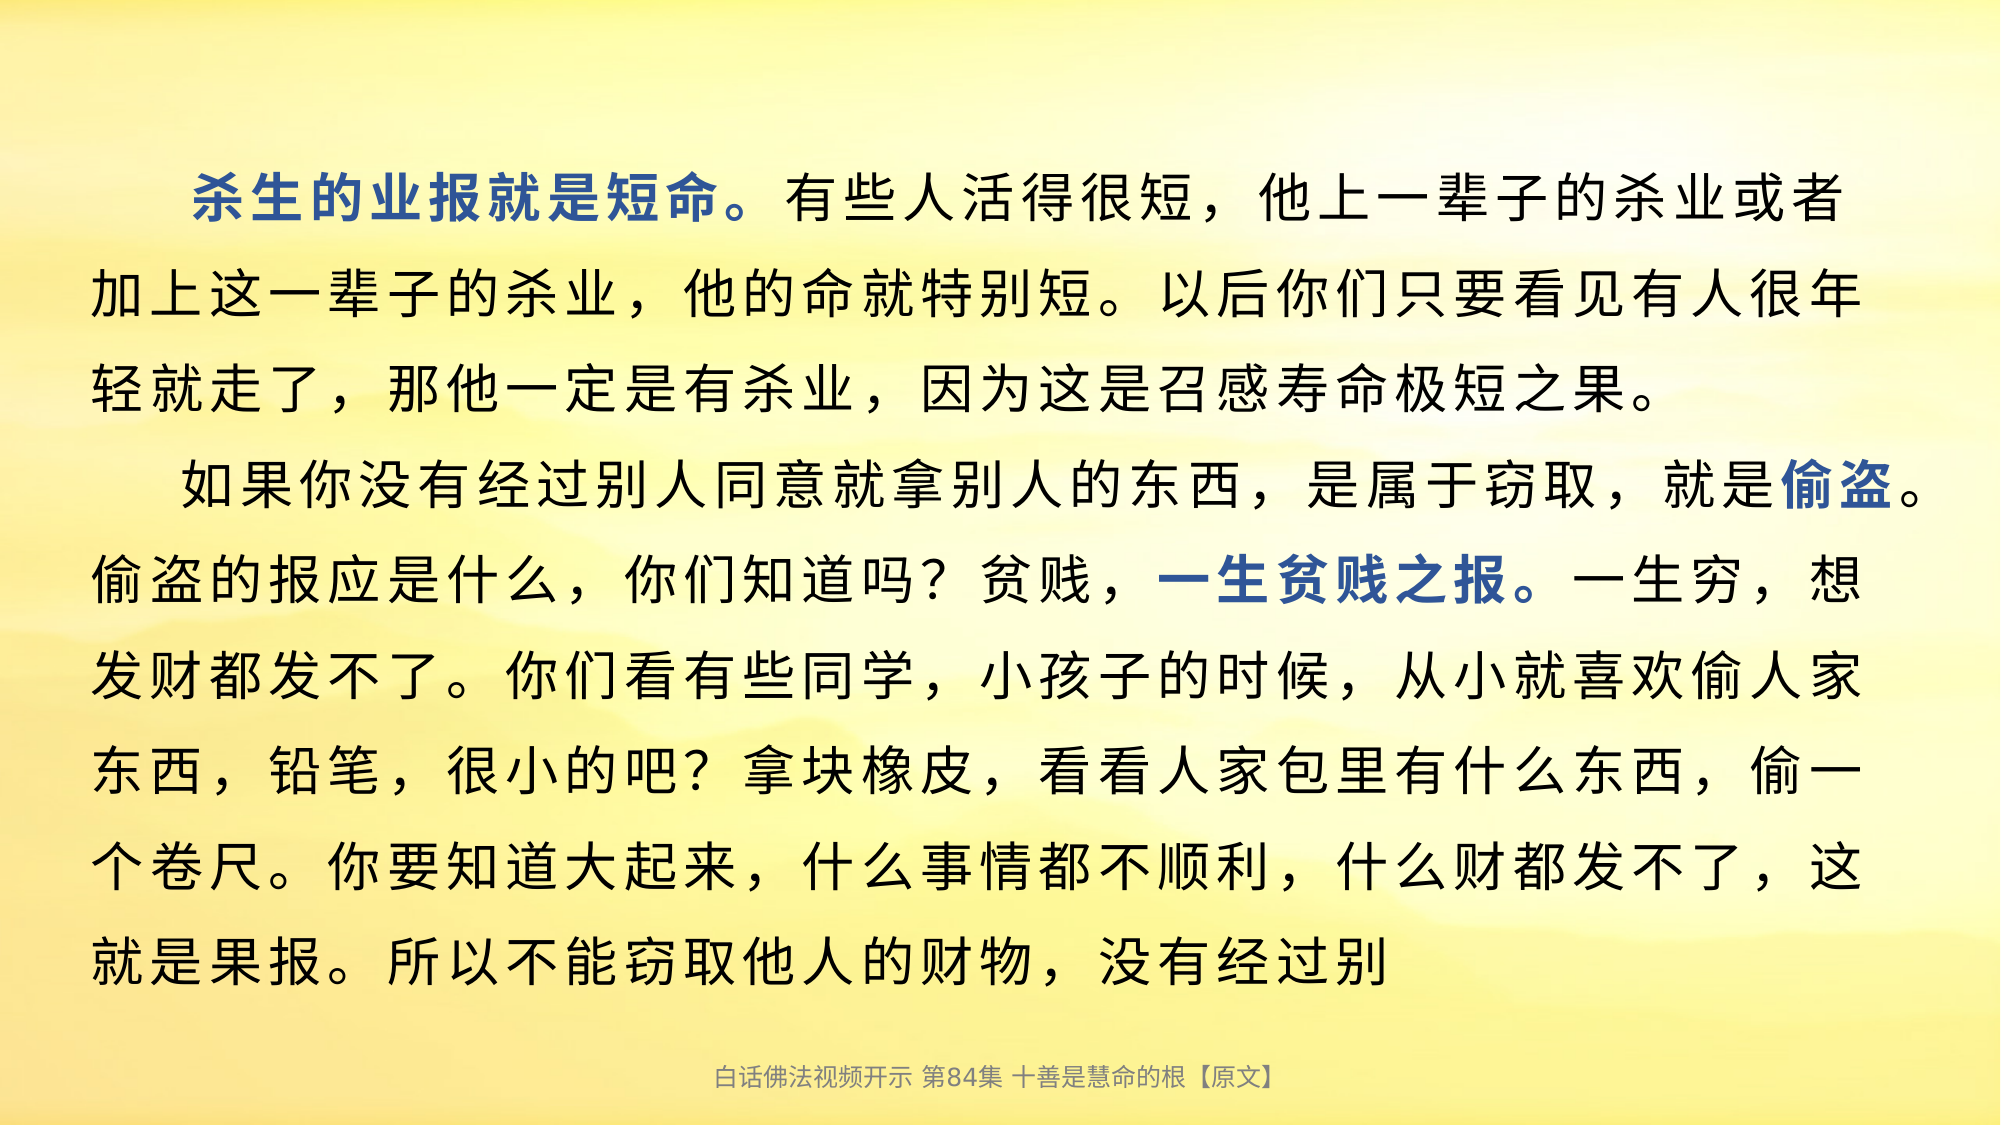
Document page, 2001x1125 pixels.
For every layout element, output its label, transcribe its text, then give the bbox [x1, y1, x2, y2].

title 杀生的业报就是短命。有些人活得很短，他上一辈子的杀业或者加上这一辈子的杀业，他的命就特别短。以后你们只要看见有人很年轻就走了，那他一定是有杀业，因为这是召感寿命极短之果。 如果你没有经过别人同意就拿别人的东西，是属于窃取，就是偷盗。偷盗的报应是什么，你们知道吗？贫贱，一生贫贱之报。一生穷，想发财都发不了。你们看有些同学，小孩子的时候，从小就喜欢偷人家东西，铅笔，很小的吧？拿块橡皮，看看人家包里有什么东西，偷一个卷尺。你要知道大起来，什么事情都不顺利，什么财都发不了，这就是果报。所以不能窃取他人的财物，没有经过别 [75, 115, 1925, 1010]
picture [0, 0, 2001, 1125]
footer 白话佛法视频开示 第84集 十善是慧命的根【原文】 [502, 1046, 1498, 1106]
